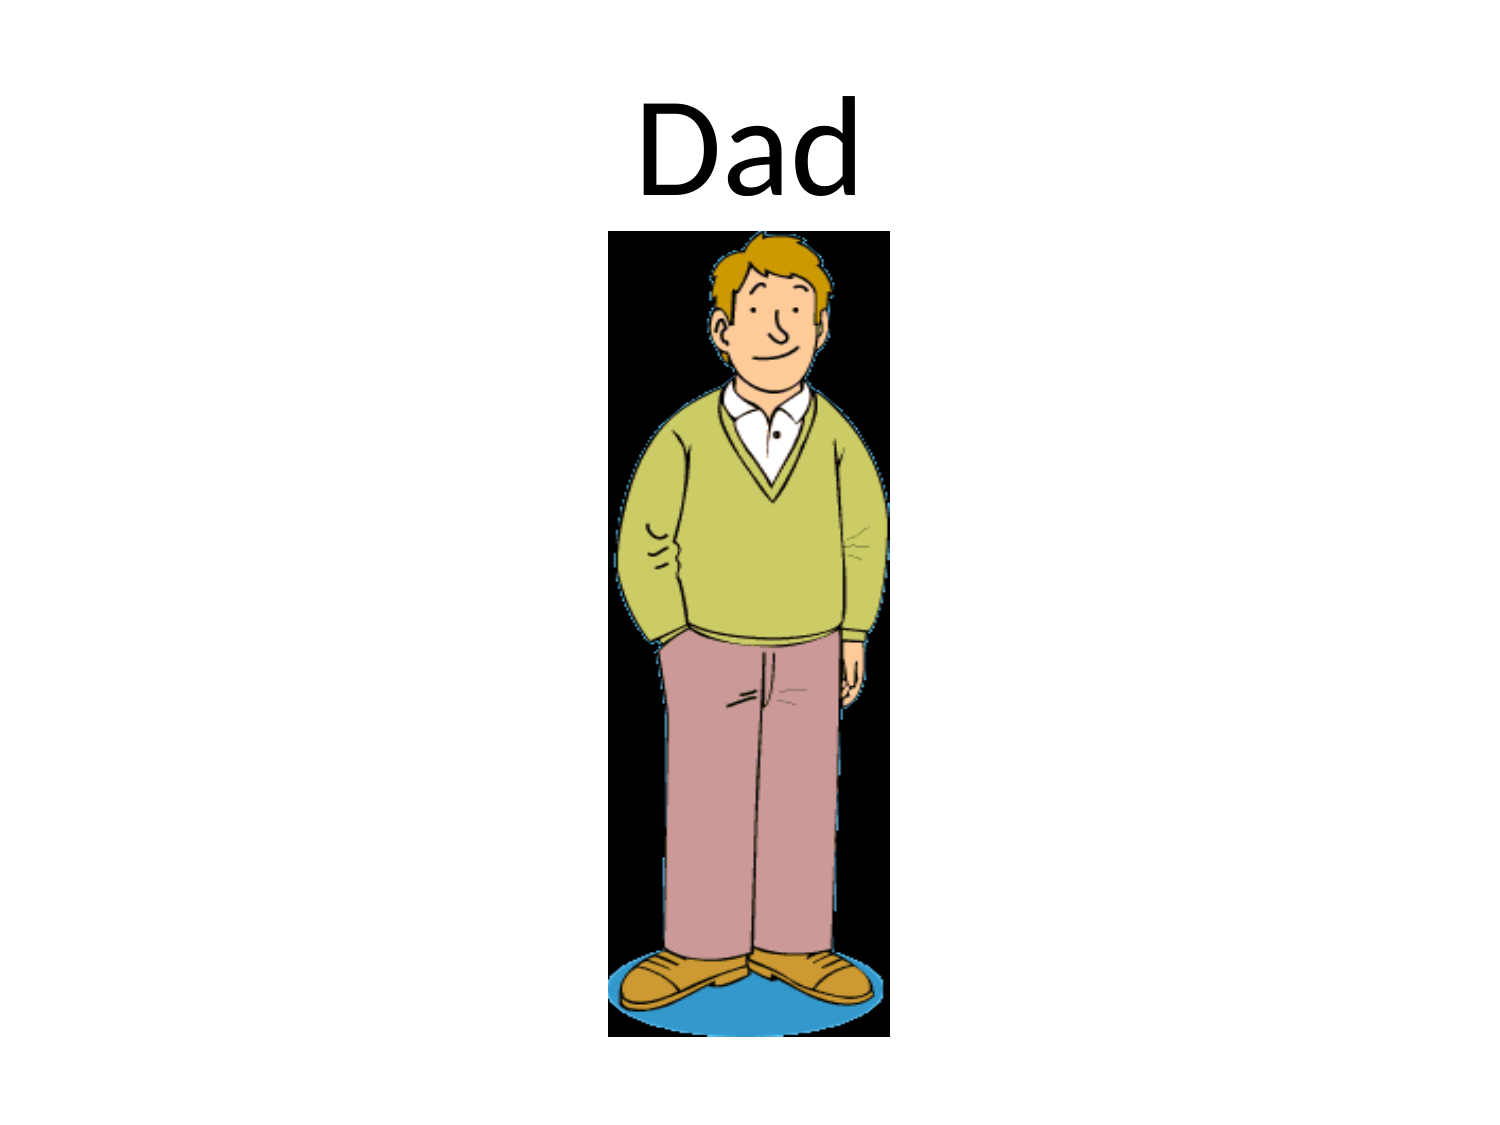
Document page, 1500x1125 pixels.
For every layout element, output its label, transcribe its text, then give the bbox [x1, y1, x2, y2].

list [607, 231, 890, 1037]
title Dad [75, 45, 1425, 233]
